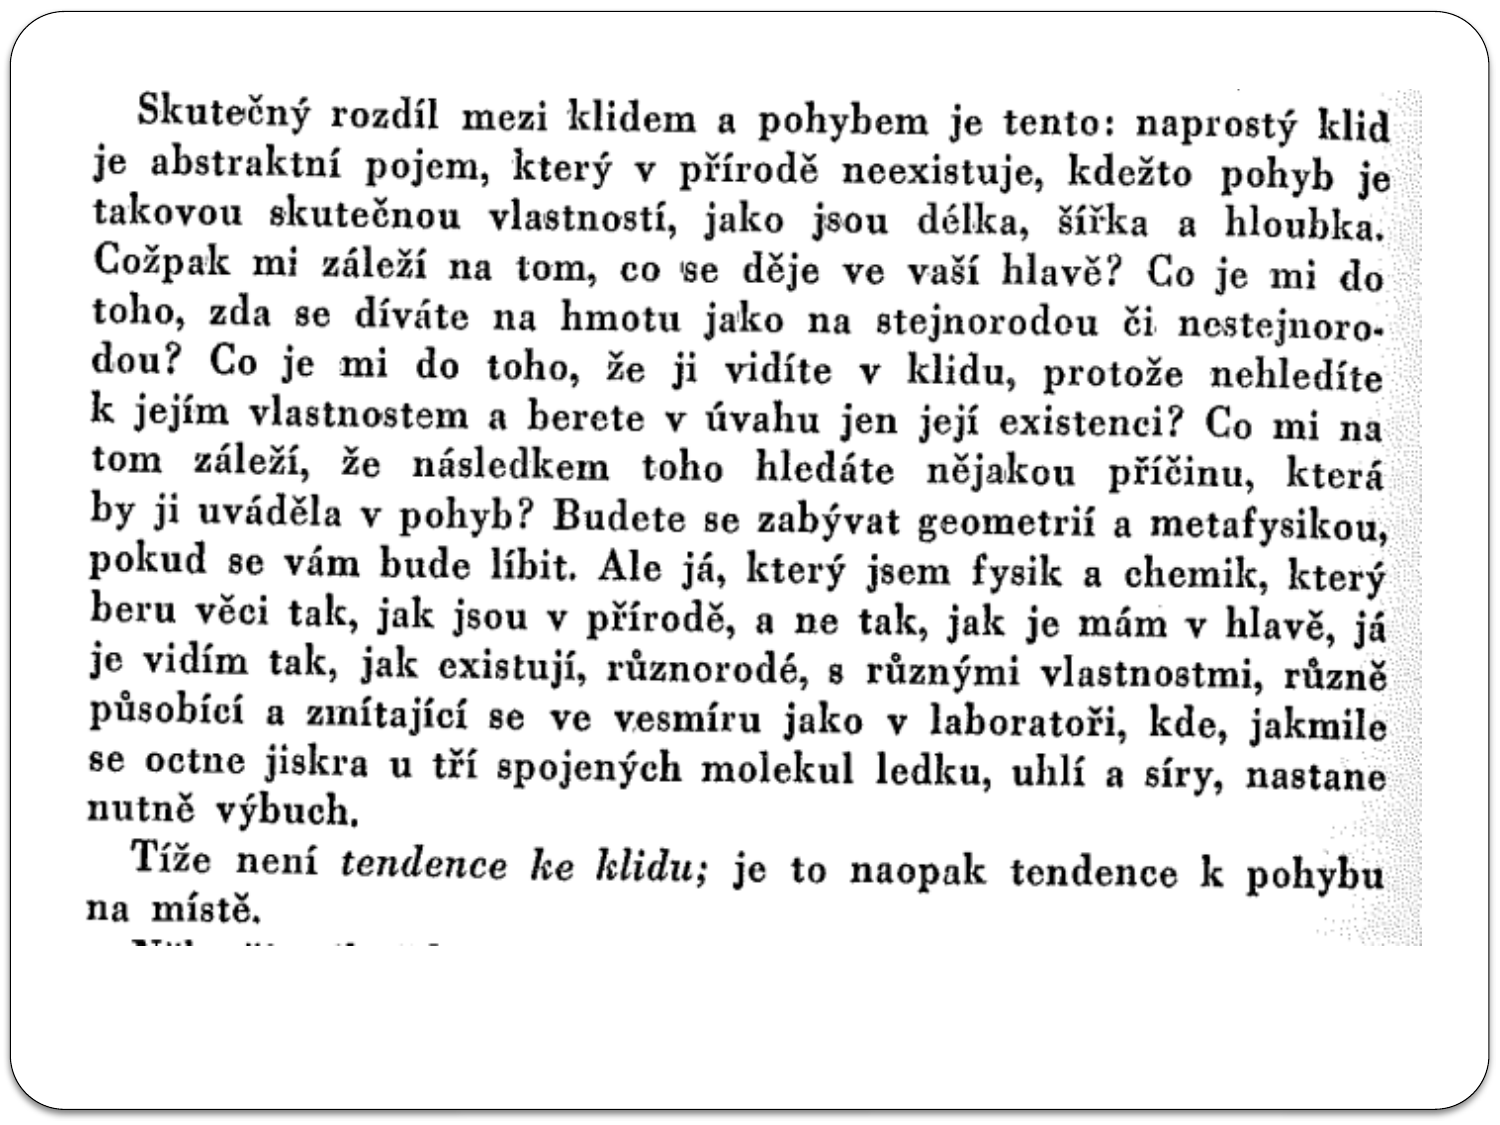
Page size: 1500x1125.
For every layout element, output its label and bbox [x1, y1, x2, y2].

picture [63, 89, 1422, 946]
